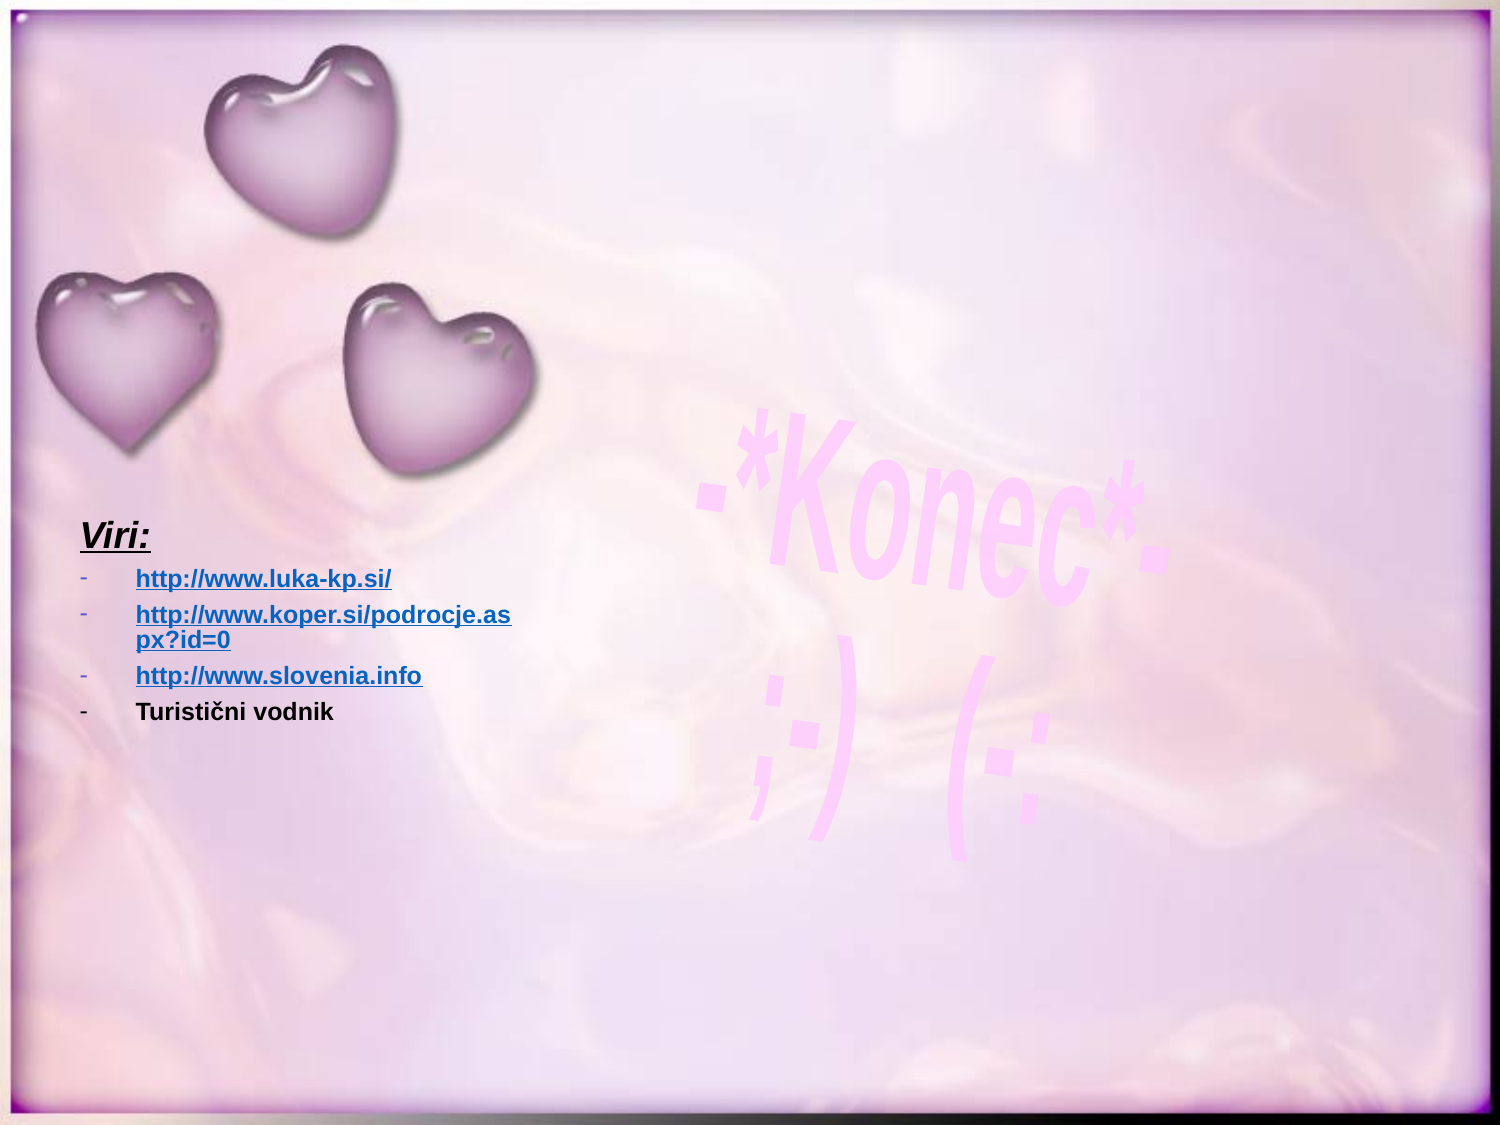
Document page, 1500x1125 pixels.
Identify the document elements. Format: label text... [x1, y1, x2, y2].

picture [0, 0, 1500, 1125]
list Viri: http://www.luka-kp.si/ http://www.koper.si/podrocje.aspx?id=0 http://www.slovenia.info Turistični vodnik [64, 503, 536, 1125]
